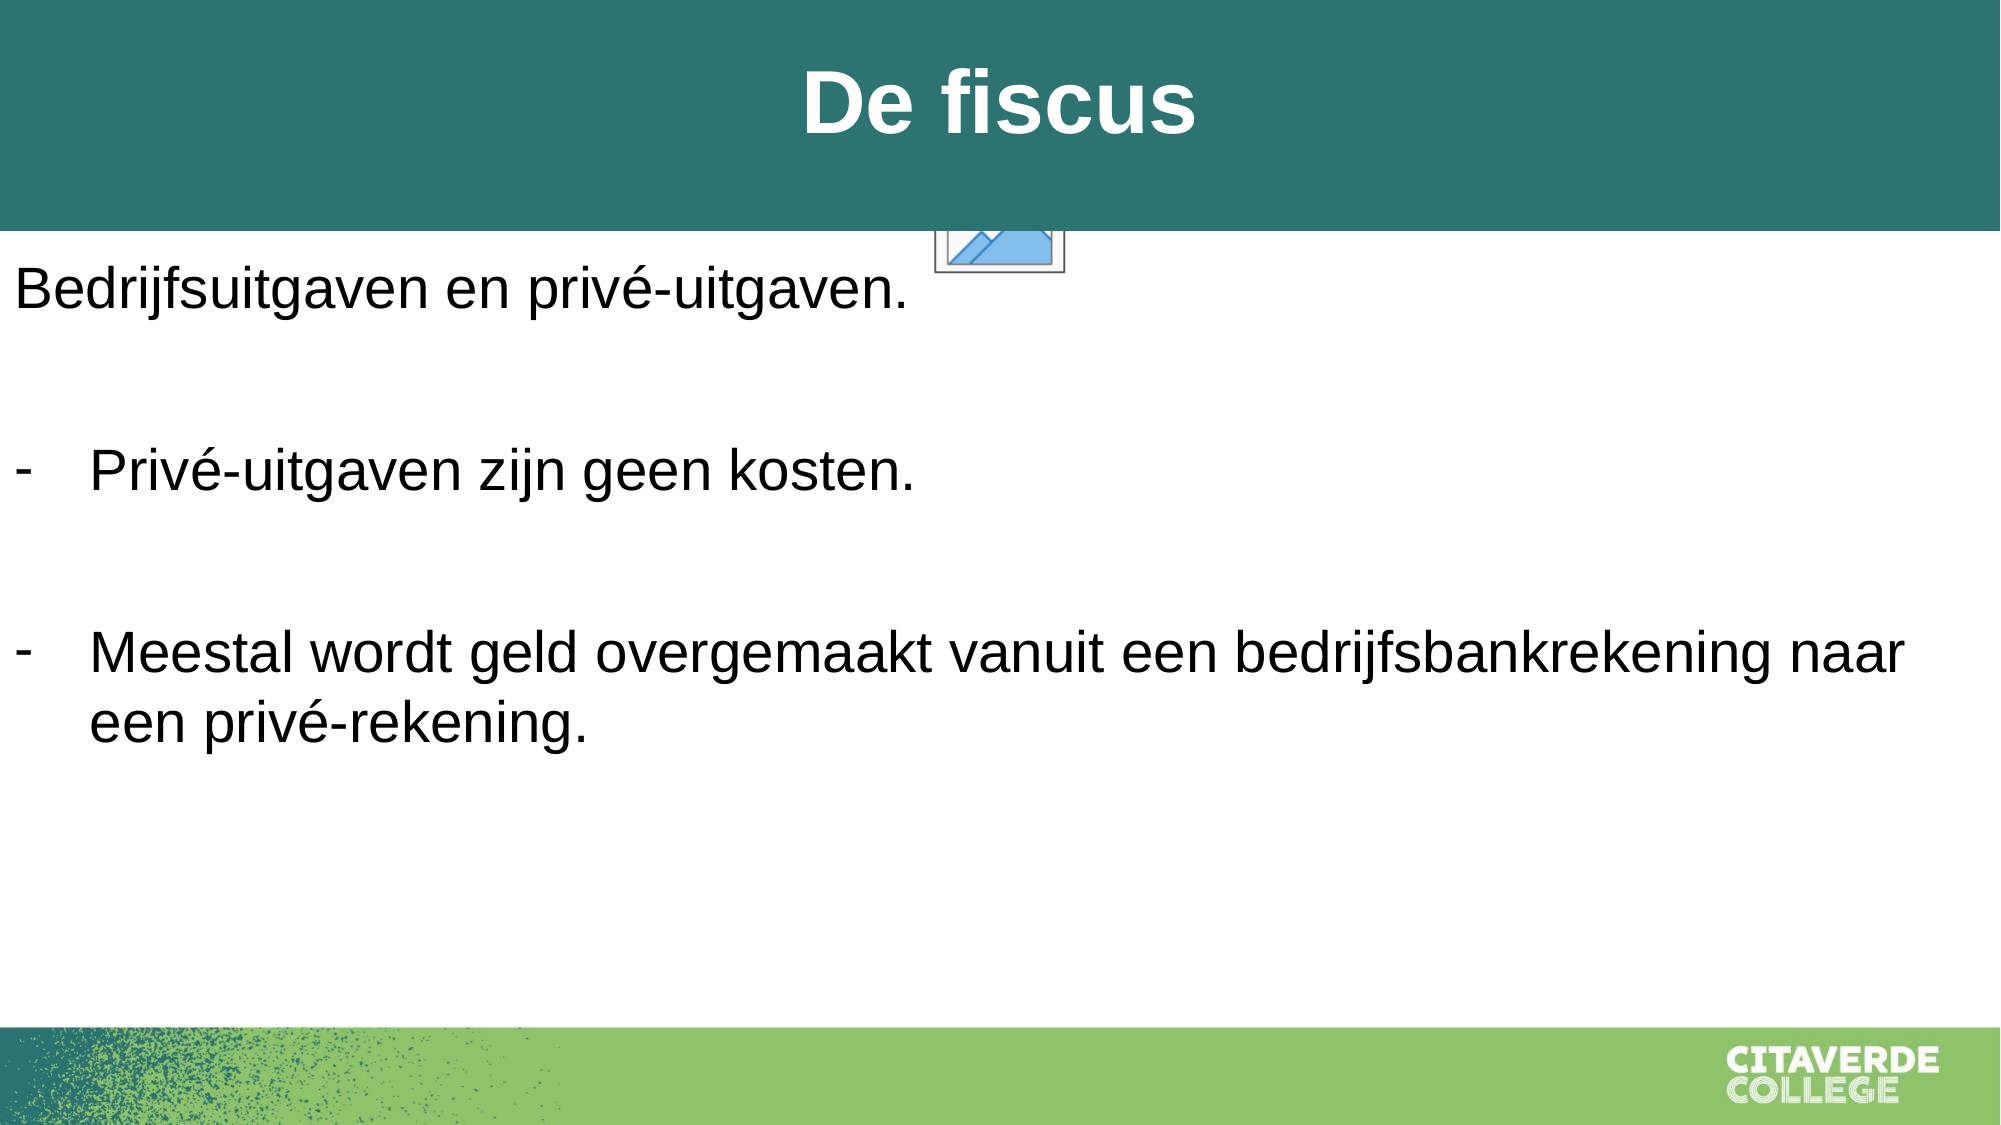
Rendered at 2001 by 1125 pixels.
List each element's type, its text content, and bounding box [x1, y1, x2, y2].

list Bedrijfsuitgaven en privé-uitgaven. Privé-uitgaven zijn geen kosten. Meestal wordt geld overgemaakt vanuit een bedrijfsbankrekening naar een privé-rekening. [0, 444, 2000, 965]
picture [0, 0, 2001, 1125]
